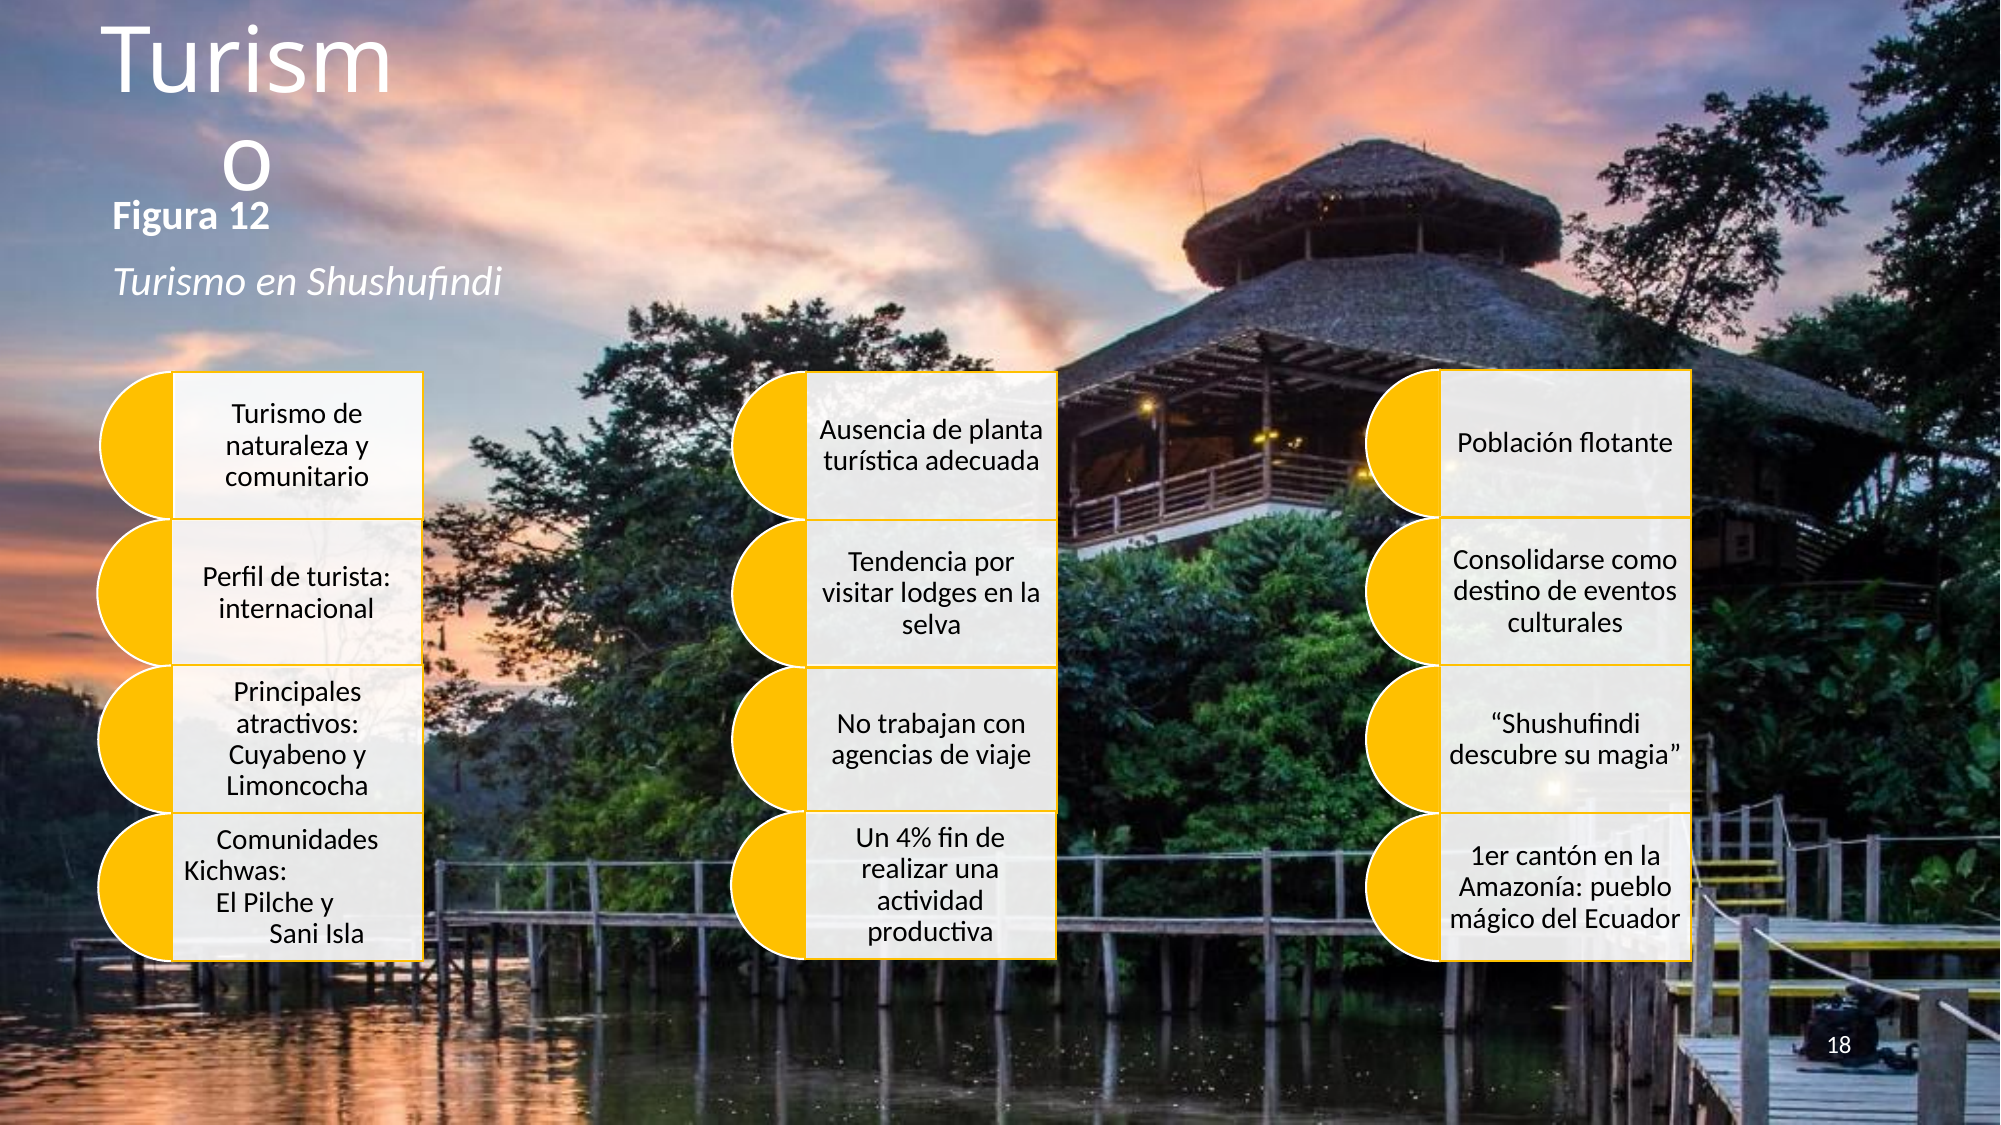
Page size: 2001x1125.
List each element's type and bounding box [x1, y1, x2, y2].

text_box [732, 371, 1057, 520]
text_box [1366, 666, 1691, 813]
picture [0, 0, 2000, 1125]
text_box [97, 519, 422, 668]
text_box [731, 811, 1056, 960]
text_box [98, 813, 423, 962]
text_box [100, 371, 425, 520]
text_box [1366, 517, 1691, 666]
text_box [98, 665, 423, 813]
text_box [732, 668, 1057, 814]
text_box [1366, 369, 1691, 517]
text_box [732, 520, 1057, 668]
text_box [1366, 813, 1691, 962]
